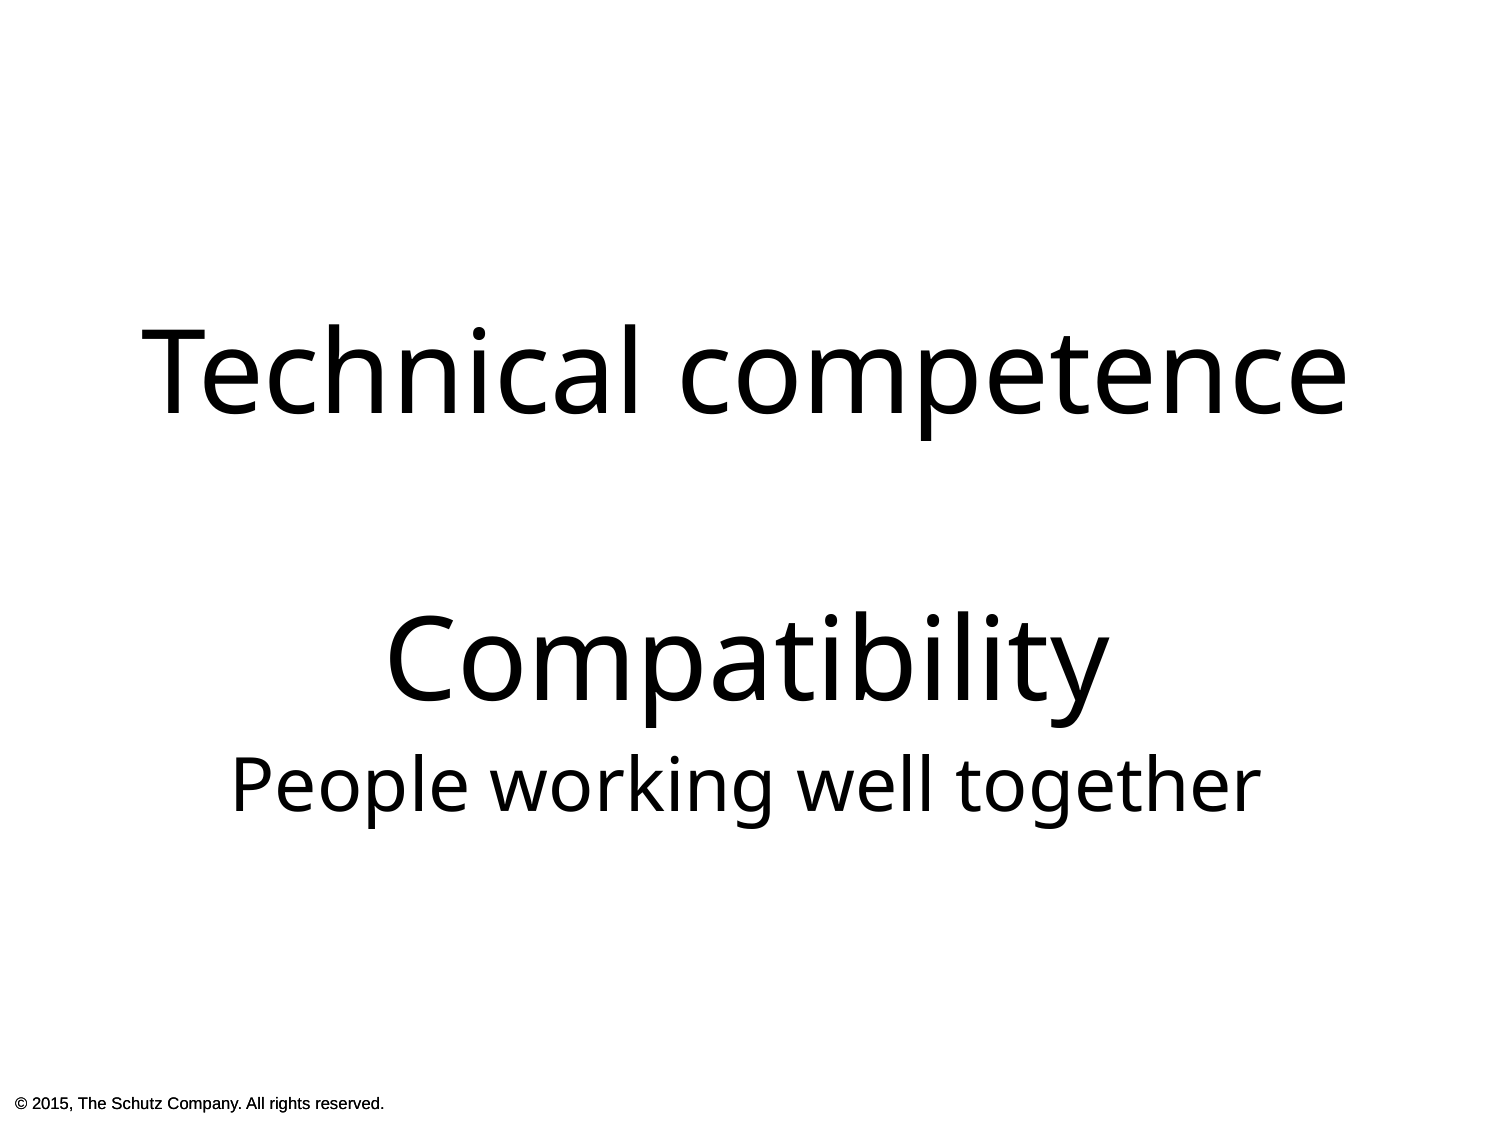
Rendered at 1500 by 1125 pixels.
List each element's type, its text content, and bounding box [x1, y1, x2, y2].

text_box © 2015, The Schutz Company. All rights reserved. [0, 1084, 1500, 1122]
text_box Technical competence Compatibility People working well together [74, 164, 1425, 959]
